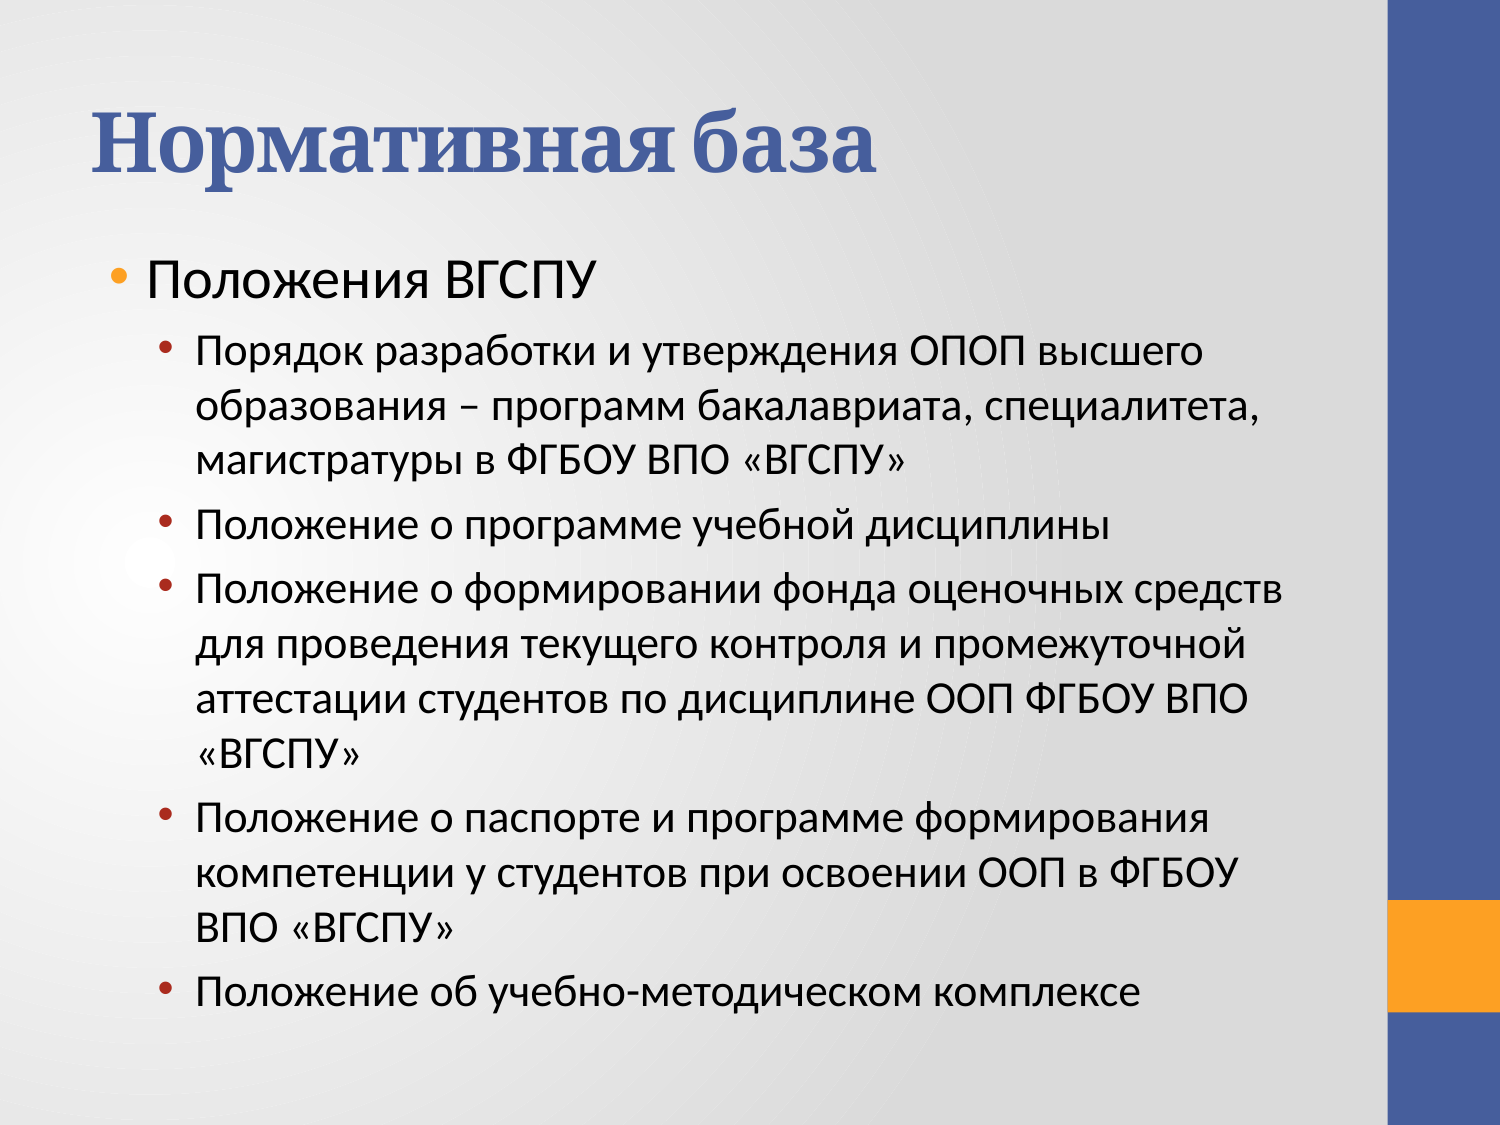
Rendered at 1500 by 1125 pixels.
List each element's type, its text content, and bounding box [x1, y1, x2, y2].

list Положения ВГСПУ Порядок разработки и утверждения ОПОП высшего образования – программ бакалавриата, специалитета, магистратуры в ФГБОУ ВПО «ВГСПУ» Положение о программе учебной дисциплины Положение о формировании фонда оценочных средств для проведения текущего контроля и промежуточной аттестации студентов по дисциплине ООП ФГБОУ ВПО «ВГСПУ» Положение о паспорте и программе формирования компетенции у студентов при освоении ООП в ФГБОУ ВПО «ВГСПУ» Положение об учебно-методическом комплексе [75, 232, 1341, 1050]
title Нормативная база [75, 45, 1325, 232]
